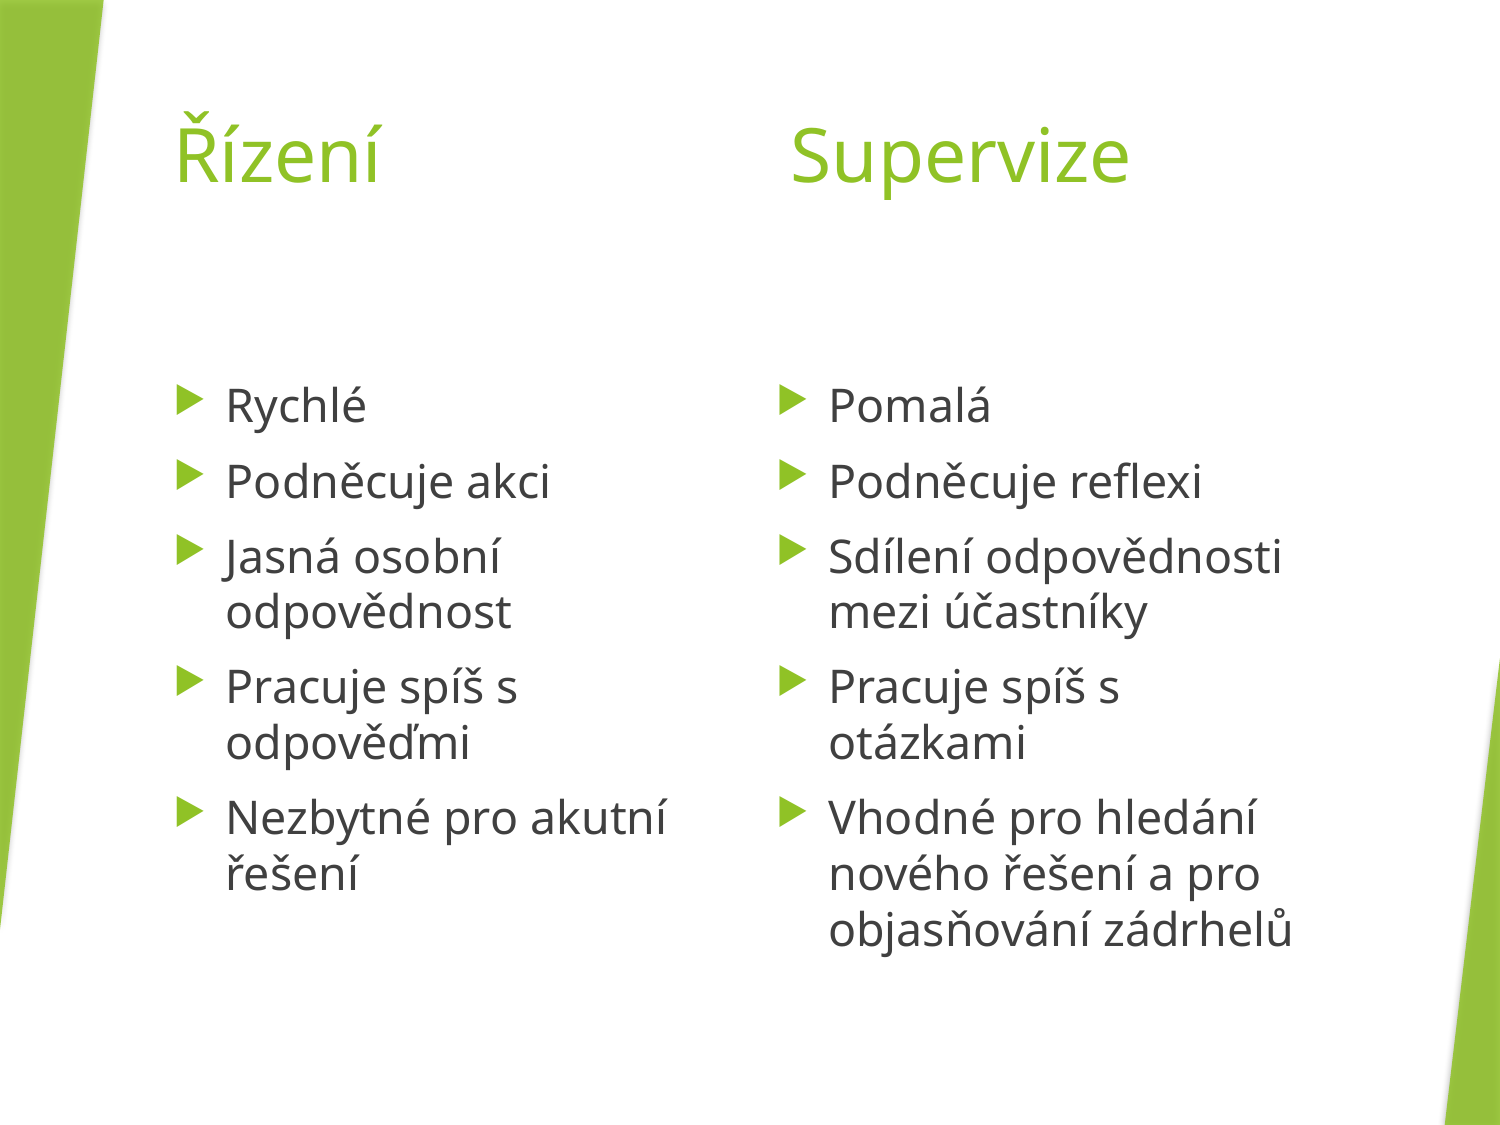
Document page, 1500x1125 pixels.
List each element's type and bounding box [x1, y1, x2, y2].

text_box [0, 0, 1500, 1125]
